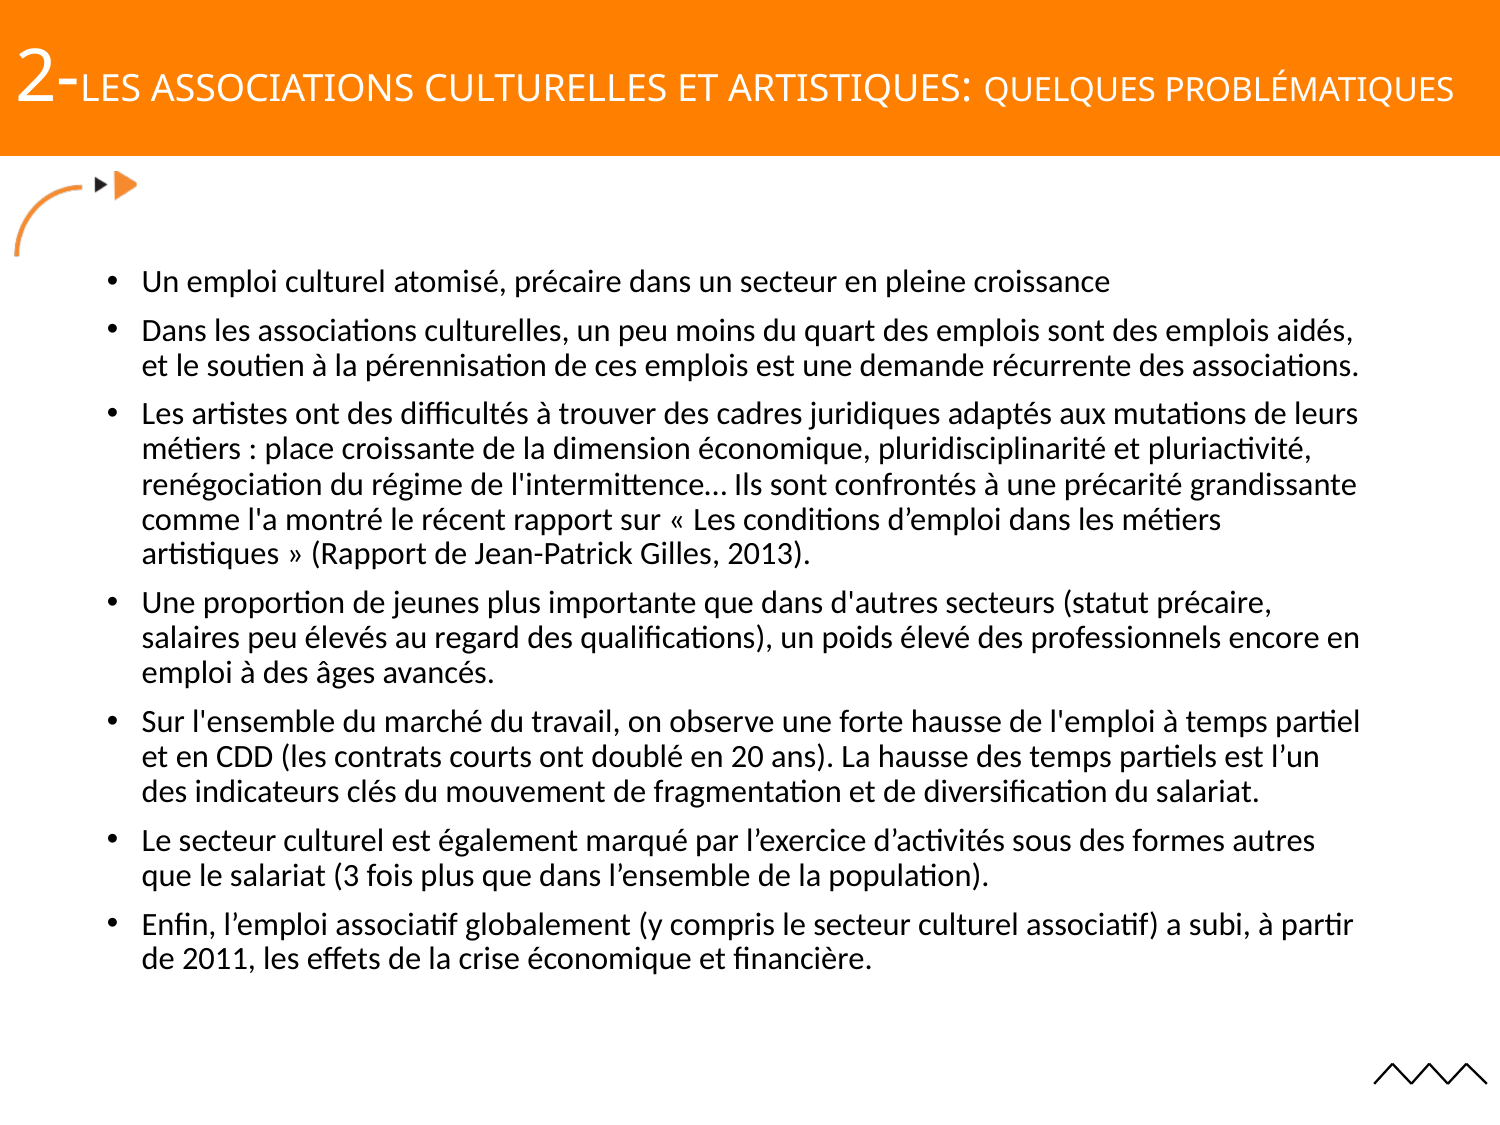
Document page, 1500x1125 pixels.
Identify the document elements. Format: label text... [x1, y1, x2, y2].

picture [26, 157, 124, 282]
picture [1357, 1040, 1500, 1123]
title 2-LES ASSOCIATIONS CULTURELLES ET ARTISTIQUES: QUELQUES PROBLÉMATIQUES [0, 0, 1500, 156]
list Un emploi culturel atomisé, précaire dans un secteur en pleine croissance Dans les associations culturelles, un peu moins du quart des emplois sont des emplois aidés, et le soutien à la pérennisation de ces emplois est une demande récurrente des associations. Les artistes ont des difficultés à trouver des cadres juridiques adaptés aux mutations de leurs métiers : place croissante de la dimension économique, pluridisciplinarité et pluriactivité, renégociation du régime de l'intermittence… Ils sont confrontés à une précarité grandissante comme l'a montré le récent rapport sur « Les conditions d’emploi dans les métiers artistiques » (Rapport de Jean-Patrick Gilles, 2013). Une proportion de jeunes plus importante que dans d'autres secteurs (statut précaire, salaires peu élevés au regard des qualifications), un poids élevé des professionnels encore en emploi à des âges avancés. Sur l'ensemble du marché du travail, on observe une forte hausse de l'emploi à temps partiel et en CDD (les contrats courts ont doublé en 20 ans). La hausse des temps partiels est l’un des indicateurs clés du mouvement de fragmentation et de diversification du salariat. Le secteur culturel est également marqué par l’exercice d’activités sous des formes autres que le salariat (3 fois plus que dans l’ensemble de la population). Enfin, l’emploi associatif globalement (y compris le secteur culturel associatif) a subi, à partir de 2011, les effets de la crise économique et financière. [91, 256, 1379, 1060]
